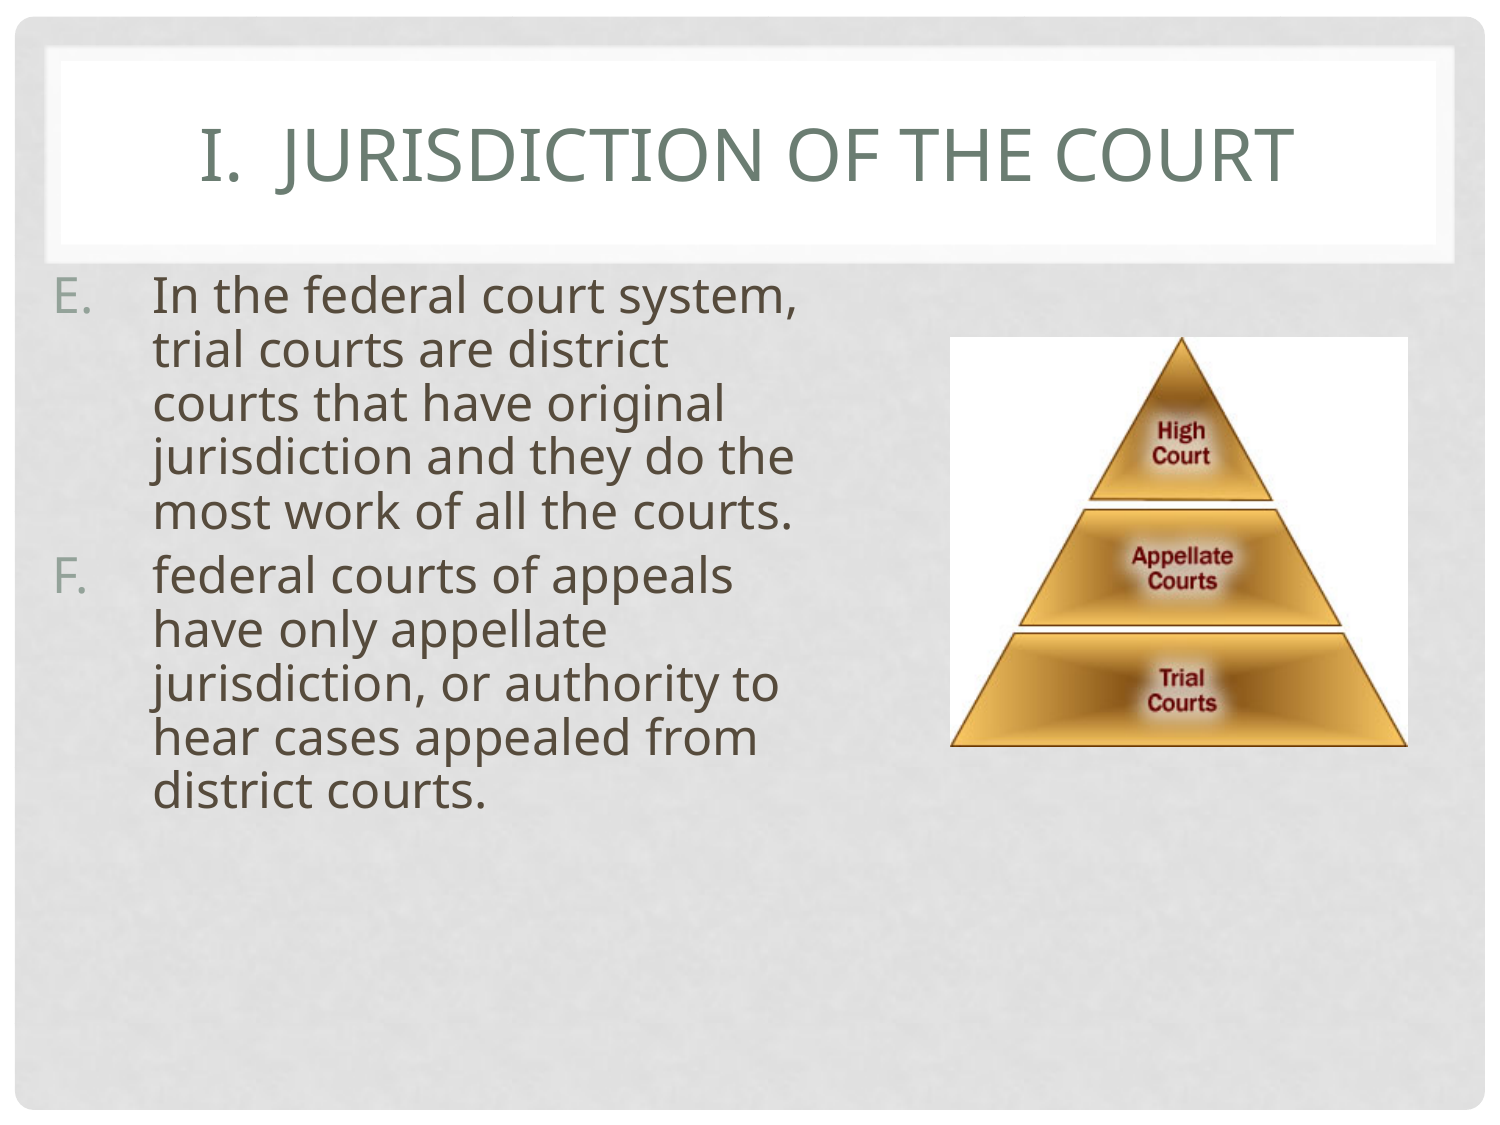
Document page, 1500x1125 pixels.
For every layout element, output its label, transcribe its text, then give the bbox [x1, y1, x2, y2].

picture [949, 337, 1408, 748]
title I. Jurisdiction of the Court [69, 66, 1425, 238]
list In the federal court system, trial courts are district courts that have original jurisdiction and they do the most work of all the courts. federal courts of appeals have only appellate jurisdiction, or authority to hear cases appealed from district courts. [37, 262, 838, 1125]
